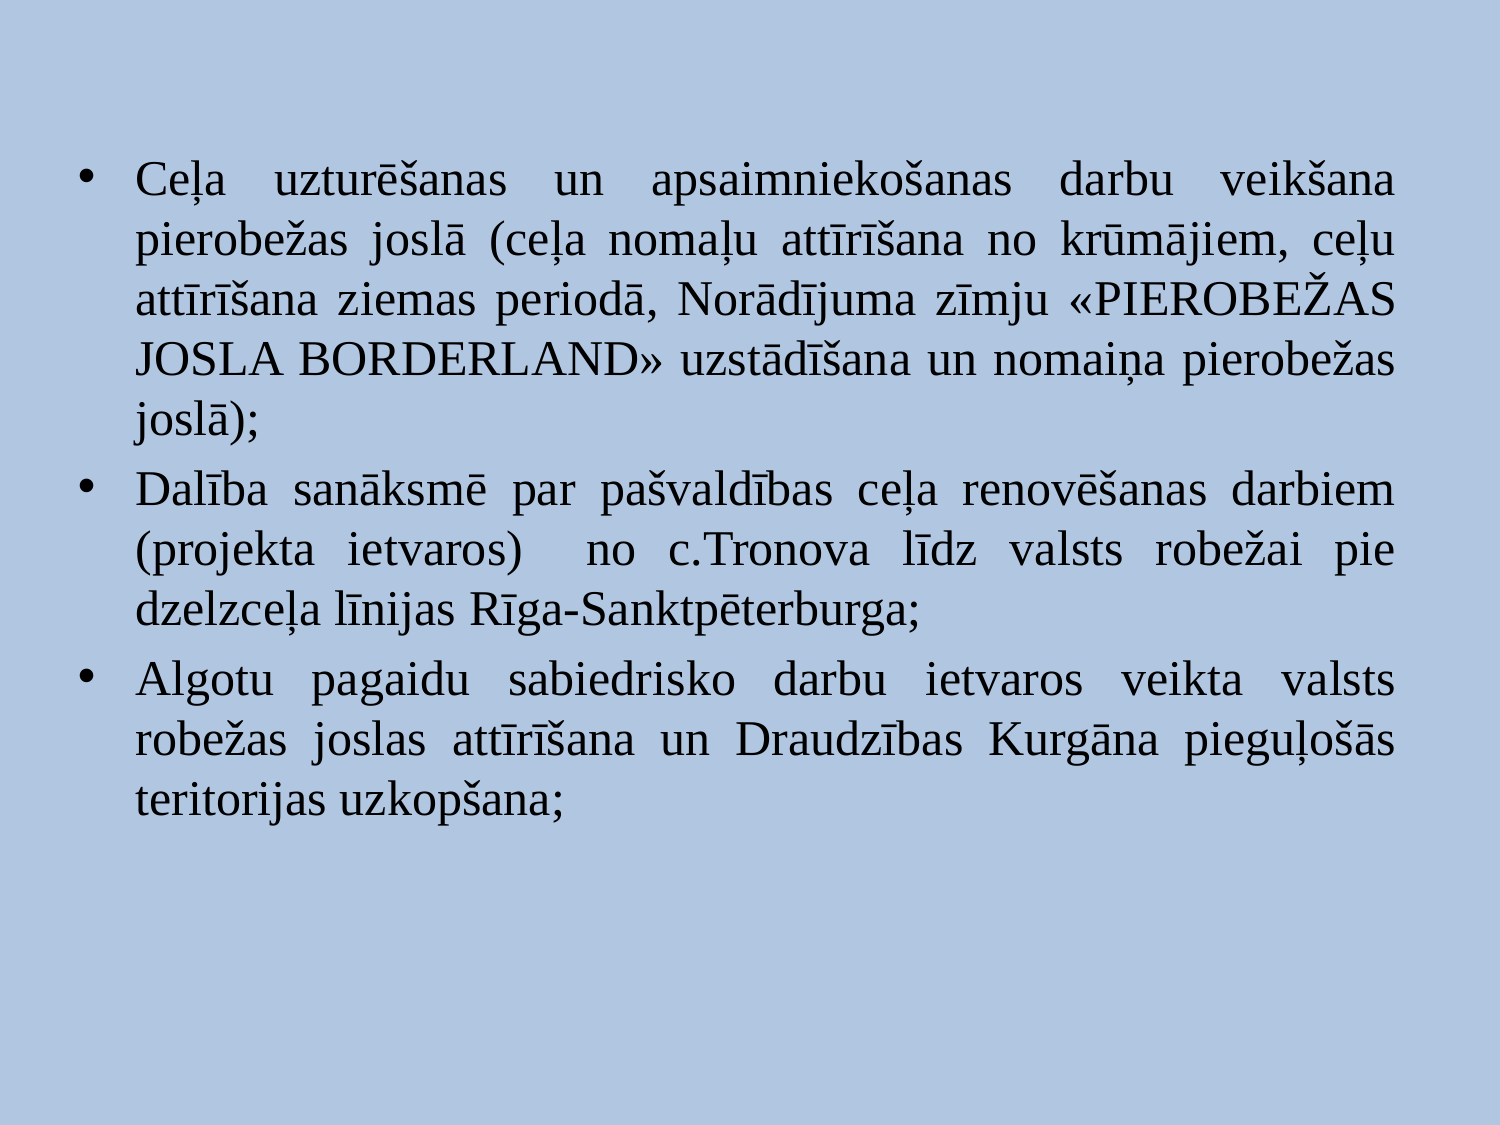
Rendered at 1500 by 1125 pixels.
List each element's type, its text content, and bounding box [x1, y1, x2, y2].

list Ceļa uzturēšanas un apsaimniekošanas darbu veikšana pierobežas joslā (ceļa nomaļu attīrīšana no krūmājiem, ceļu attīrīšana ziemas periodā, Norādījuma zīmju «PIEROBEŽAS JOSLA BORDERLAND» uzstādīšana un nomaiņa pierobežas joslā); Dalība sanāksmē par pašvaldības ceļa renovēšanas darbiem (projekta ietvaros) no c.Tronova līdz valsts robežai pie dzelzceļa līnijas Rīga-Sanktpēterburga; Algotu pagaidu sabiedrisko darbu ietvaros veikta valsts robežas joslas attīrīšana un Draudzības Kurgāna pieguļošās teritorijas uzkopšana; [62, 137, 1413, 881]
